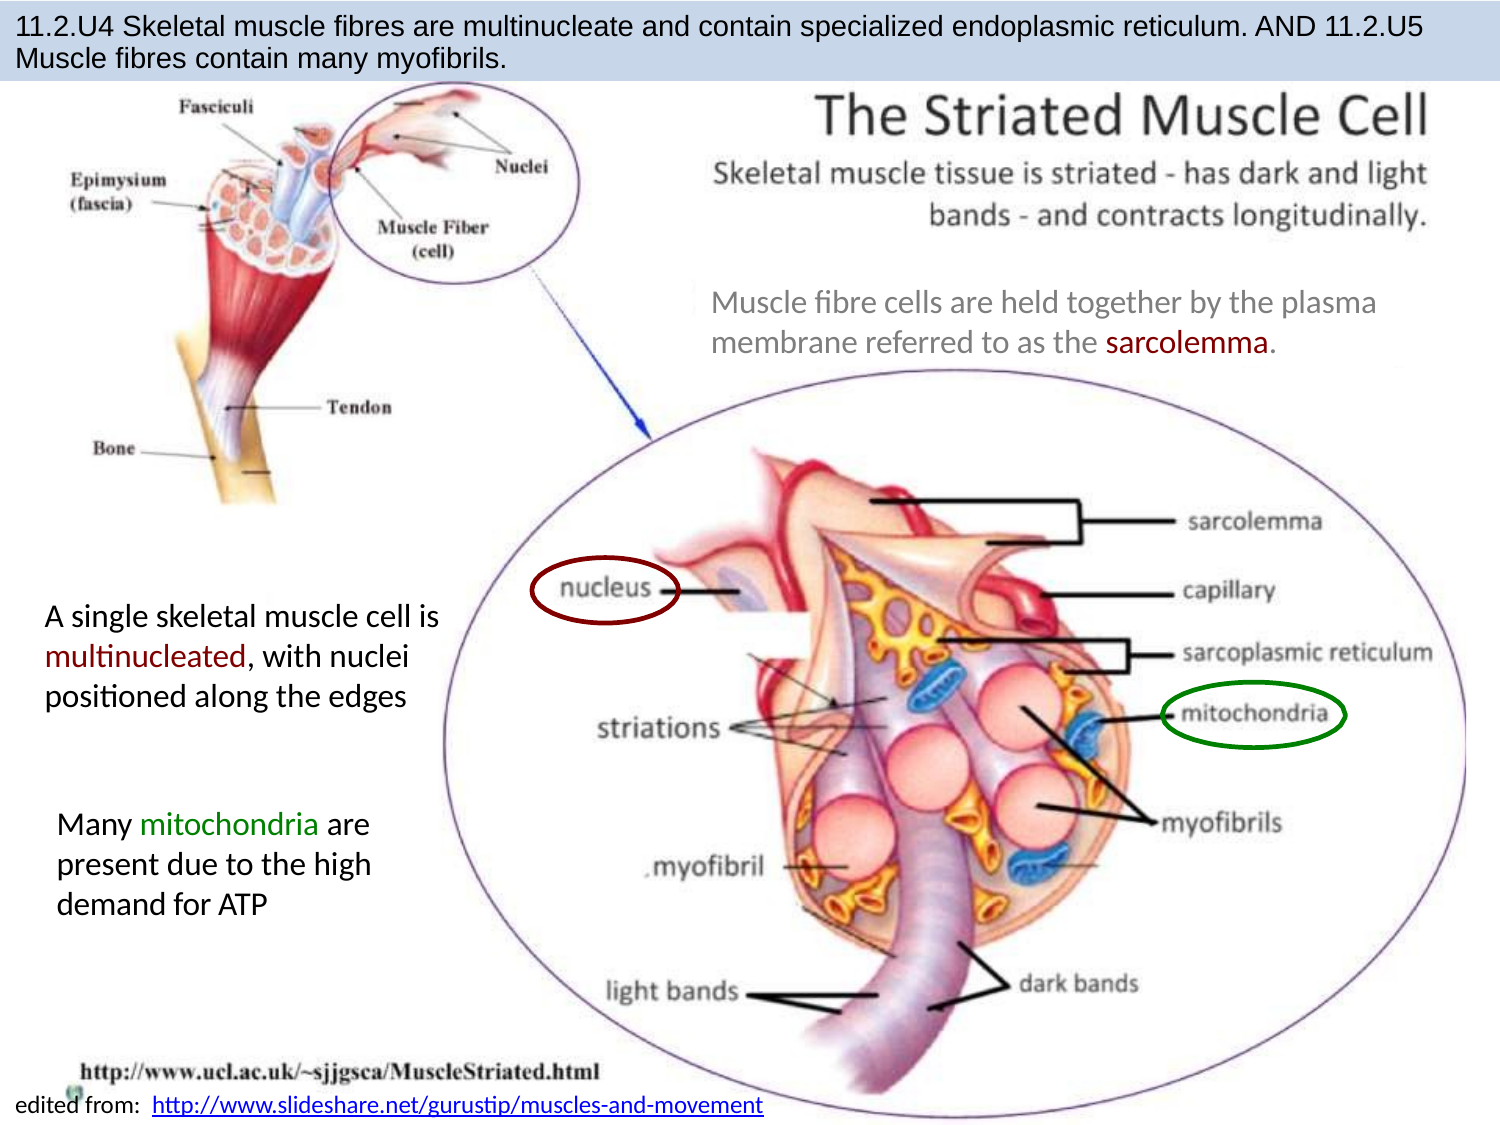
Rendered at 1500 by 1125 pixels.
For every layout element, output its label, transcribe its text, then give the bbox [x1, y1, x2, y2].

text_box edited from: http://www.slideshare.net/gurustip/muscles-and-movement [12, 1089, 771, 1119]
text_box [41, 81, 1467, 1125]
text_box [0, 0, 1500, 81]
text_box Many mitochondria are present due to the high demand for ATP [54, 804, 381, 922]
text_box [1162, 682, 1346, 748]
text_box [531, 557, 679, 624]
text_box A single skeletal muscle cell is multinucleated, with nuclei positioned along the edges [42, 596, 451, 714]
text_box 11.2.U4 Skeletal muscle fibres are multinucleate and contain specialized endoplasmic reticulum. AND 11.2.U5 Muscle fibres contain many myofibrils. [12, 8, 1435, 77]
text_box Muscle fibre cells are held together by the plasma membrane referred to as the sarcolemma. [708, 282, 1392, 360]
text_box [695, 270, 1435, 367]
